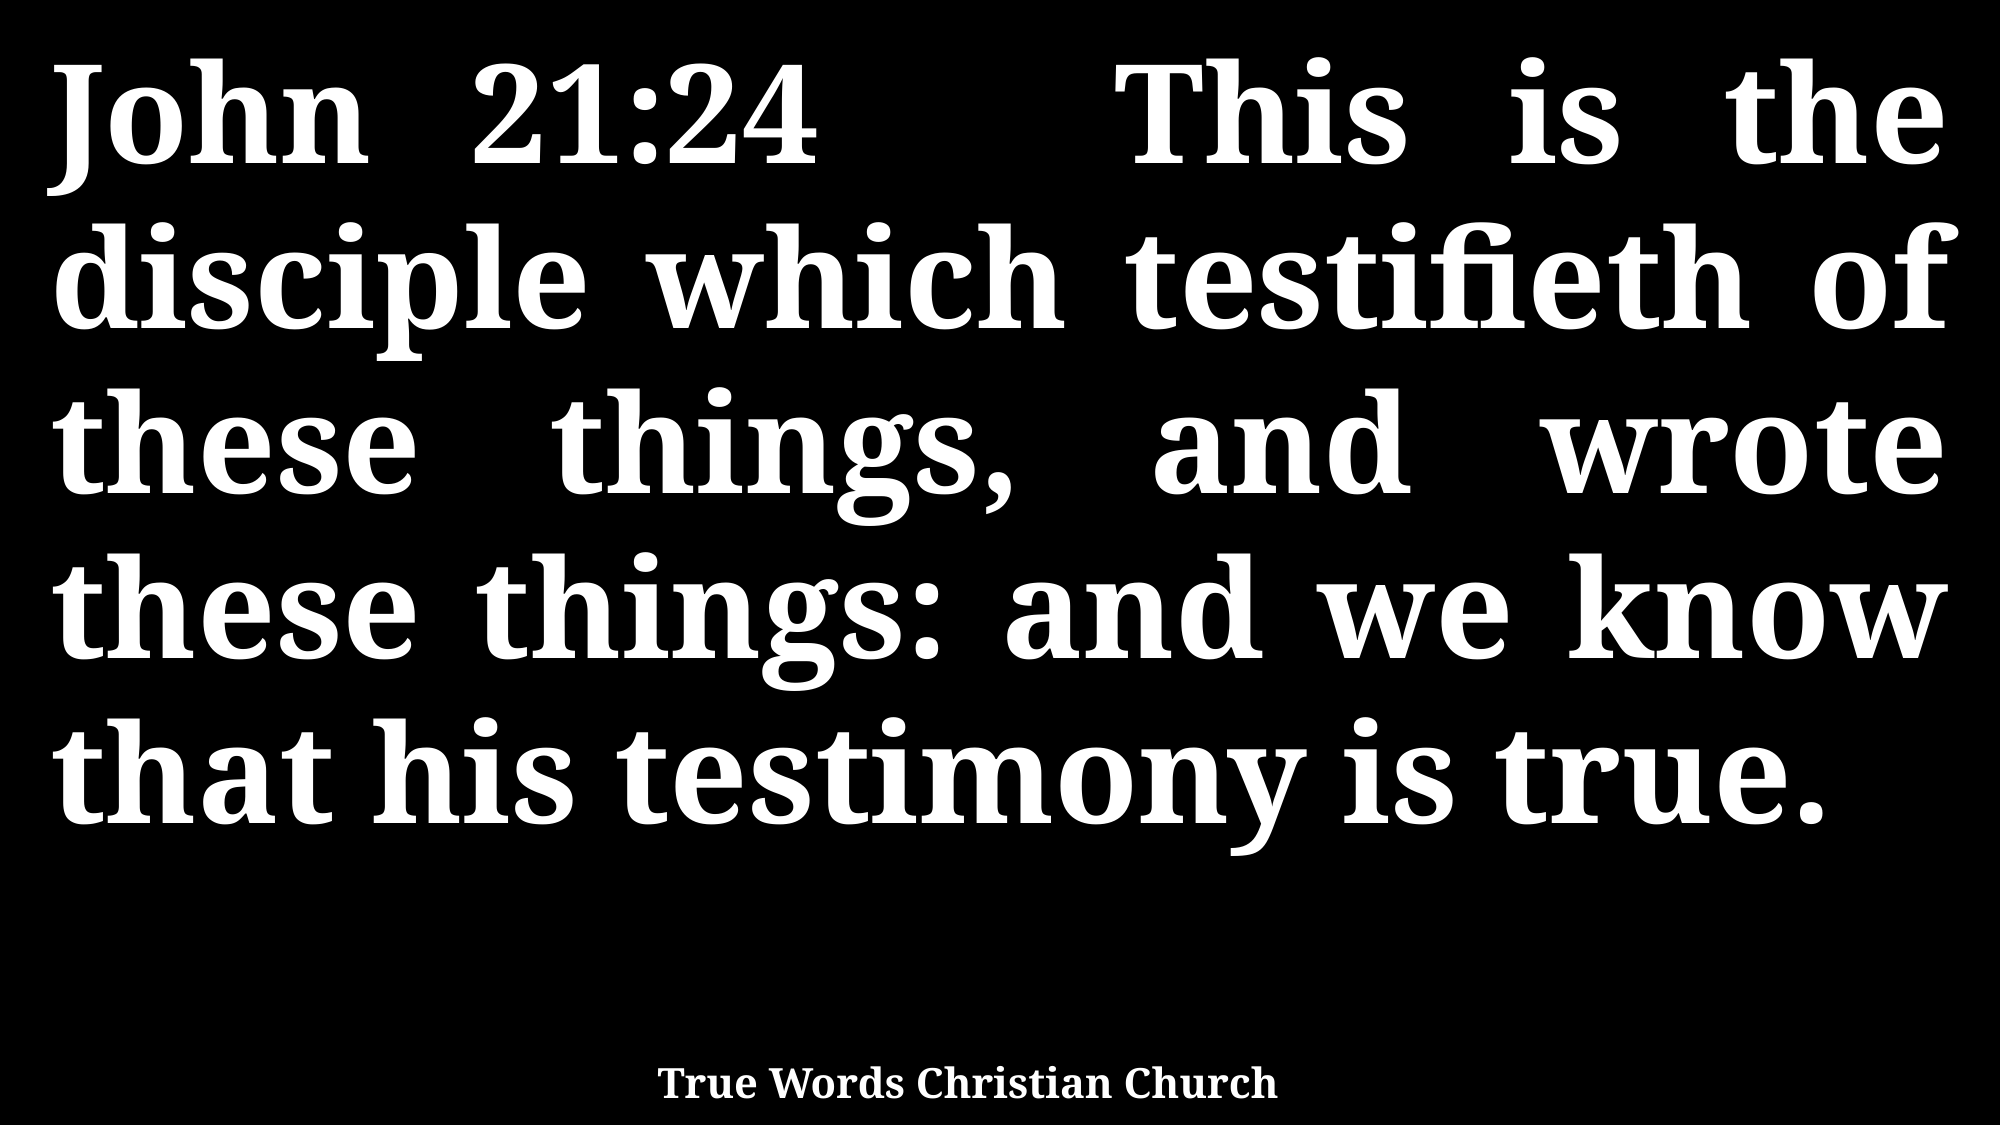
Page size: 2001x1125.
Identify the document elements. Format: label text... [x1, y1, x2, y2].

text_box John 21:24 This is the disciple which testifieth of these things, and wrote these things: and we know that his testimony is true. [35, 18, 1965, 859]
text_box True Words Christian Church [642, 1049, 1294, 1114]
